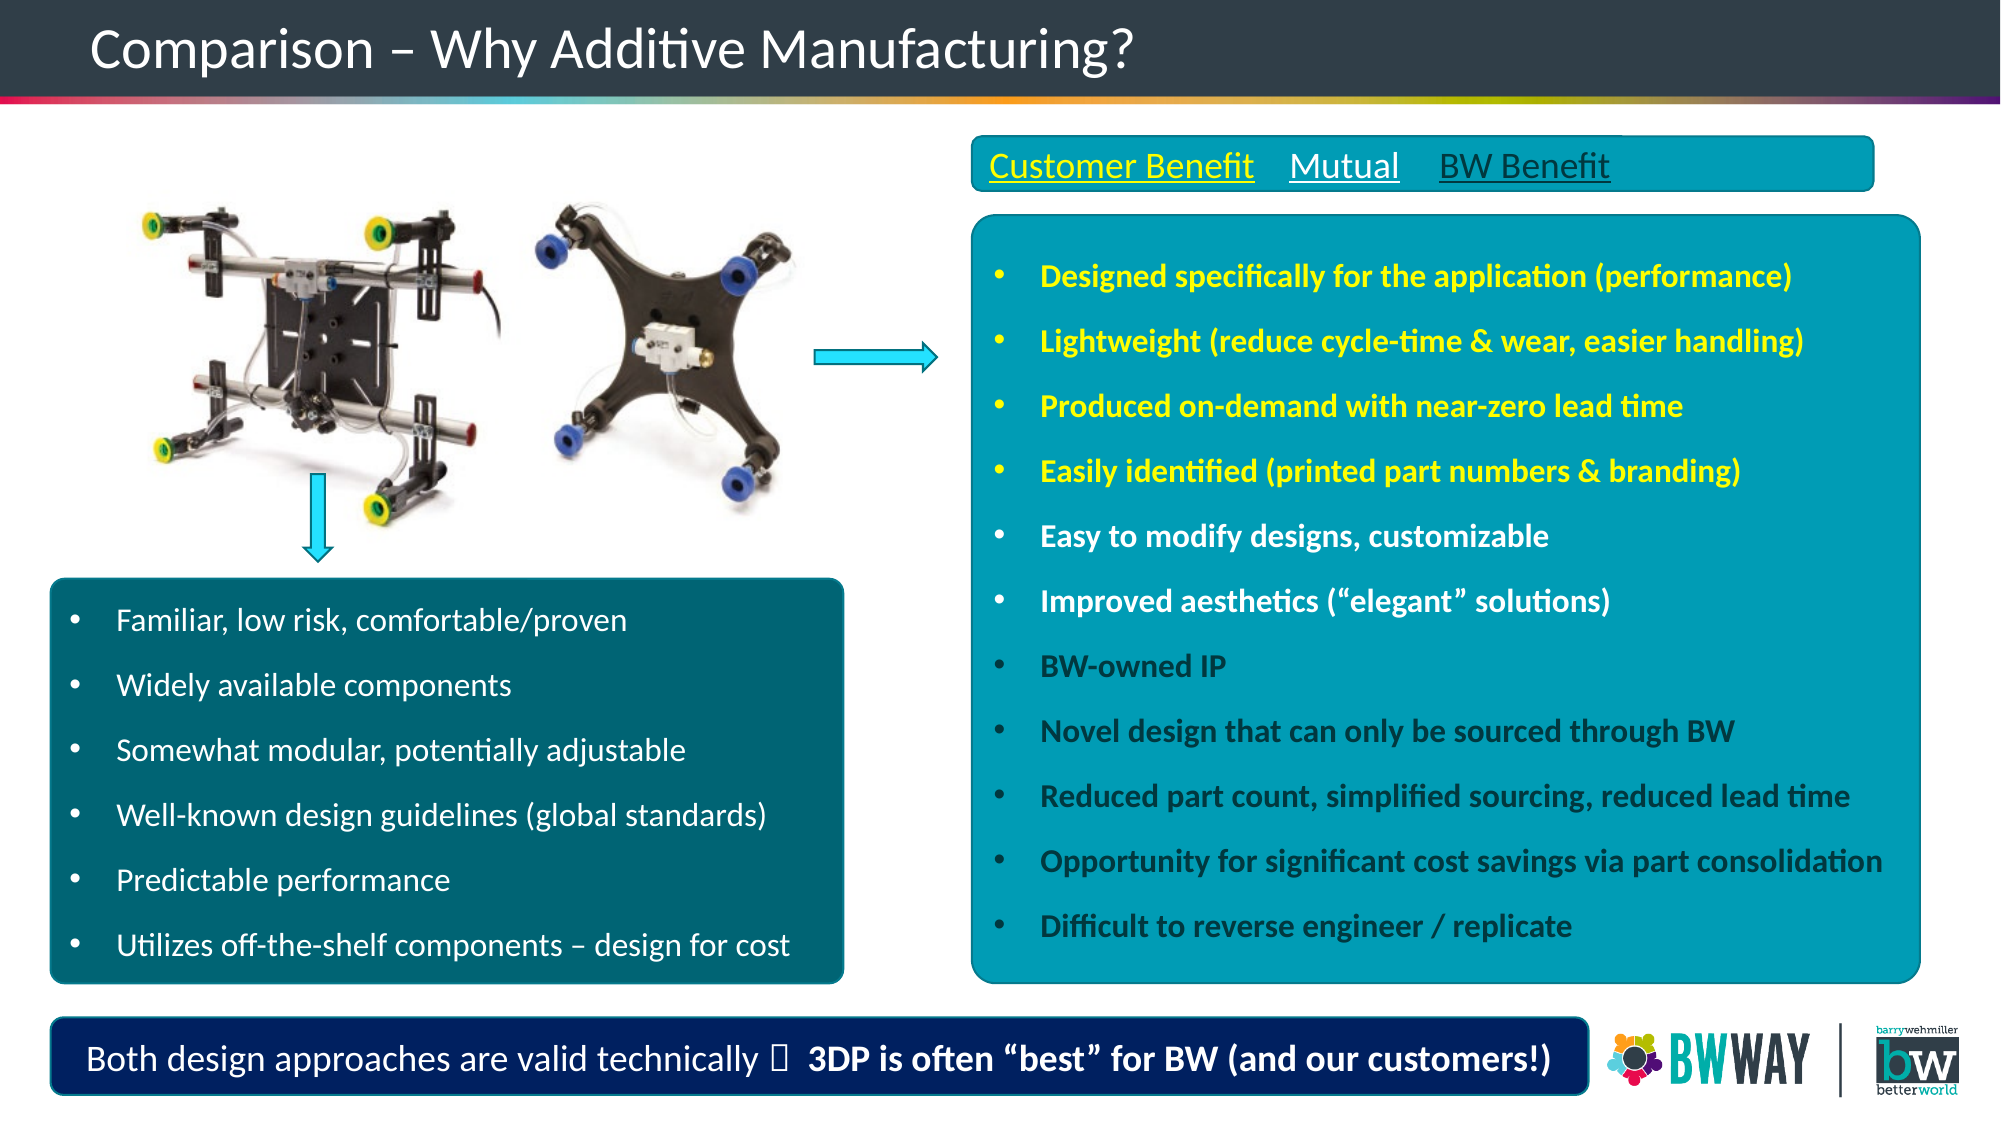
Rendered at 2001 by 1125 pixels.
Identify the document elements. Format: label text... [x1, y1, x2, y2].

title Comparison – Why Additive Manufacturing? [75, 0, 1933, 99]
text_box Both design approaches are valid technically  3DP is often “best” for BW (and our customers!) [50, 1017, 1589, 1095]
text_box Designed specifically for the application (performance) Lightweight (reduce cycle-time & wear, easier handling) Produced on-demand with near-zero lead time Easily identified (printed part numbers & branding) Easy to modify designs, customizable Improved aesthetics (“elegant” solutions) BW-owned IP Novel design that can only be sourced through BW Reduced part count, simplified sourcing, reduced lead time Opportunity for significant cost savings via part consolidation Difficult to reverse engineer / replicate [971, 215, 1920, 984]
text_box [303, 545, 332, 562]
text_box Customer Benefit Mutual BW Benefit [971, 136, 1874, 191]
text_box [814, 343, 937, 372]
text_box Familiar, low risk, comfortable/proven Widely available components Somewhat modular, potentially adjustable Well-known design guidelines (global standards) Predictable performance Utilizes off-the-shelf components – design for cost [50, 578, 844, 984]
picture [0, 0, 2001, 1125]
